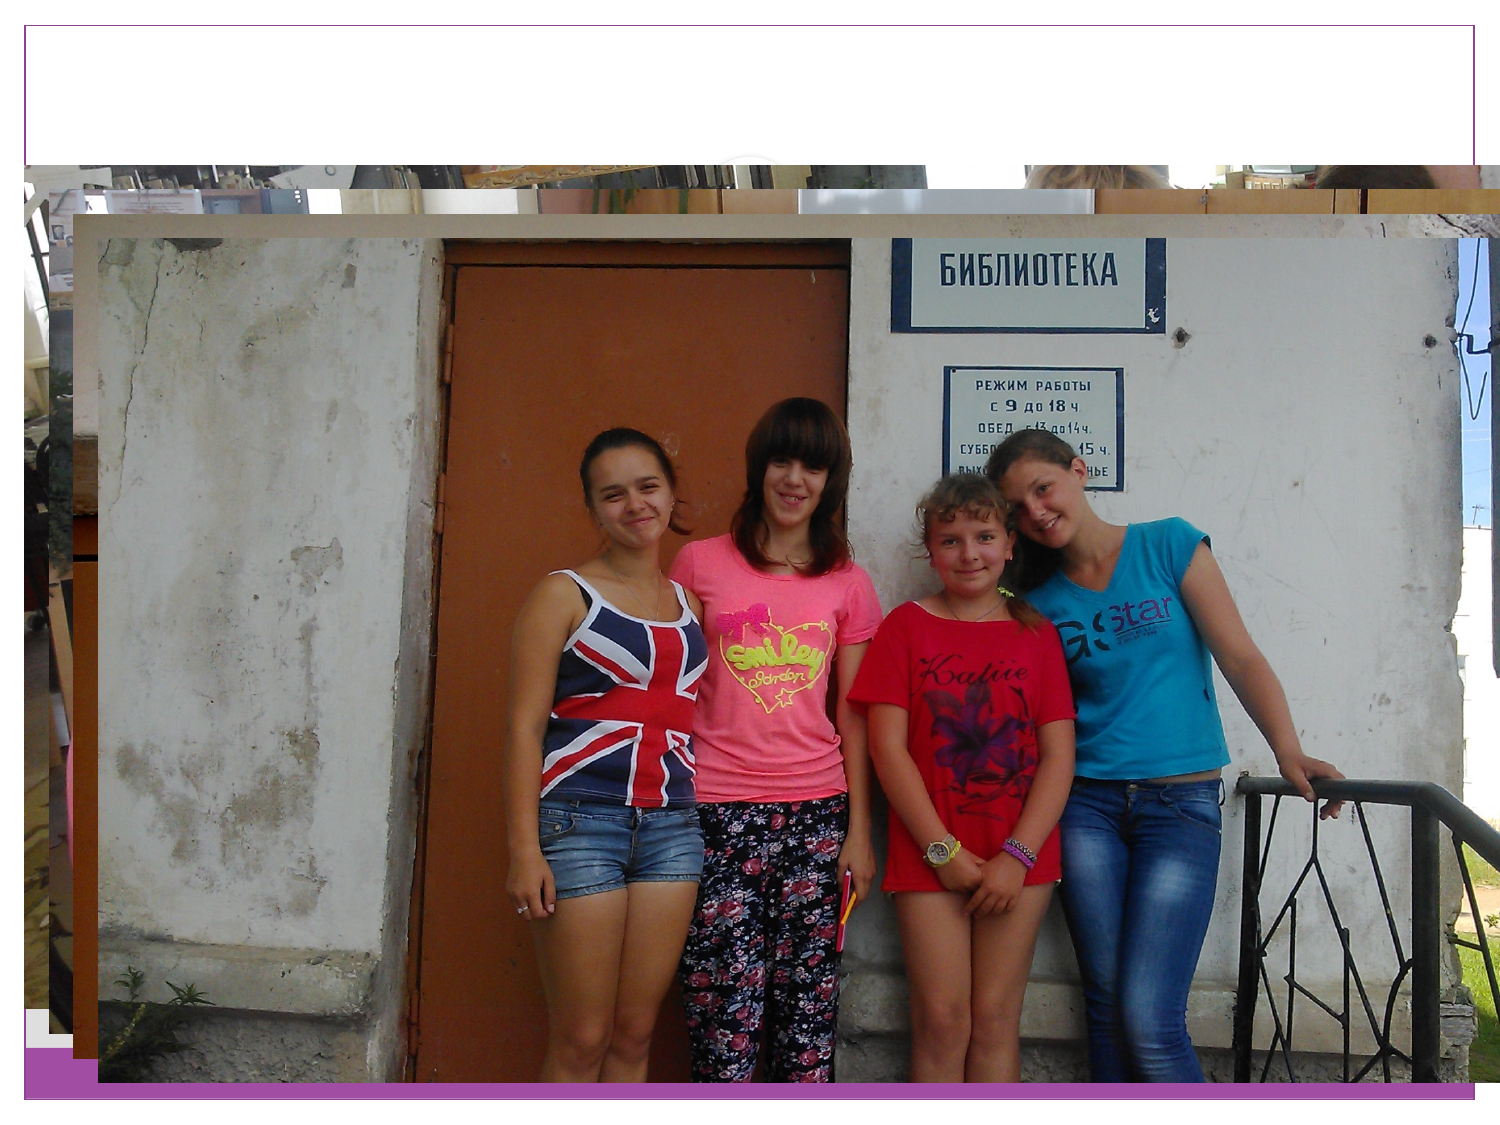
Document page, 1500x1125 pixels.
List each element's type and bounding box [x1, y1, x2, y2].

picture [24, 164, 1500, 1083]
